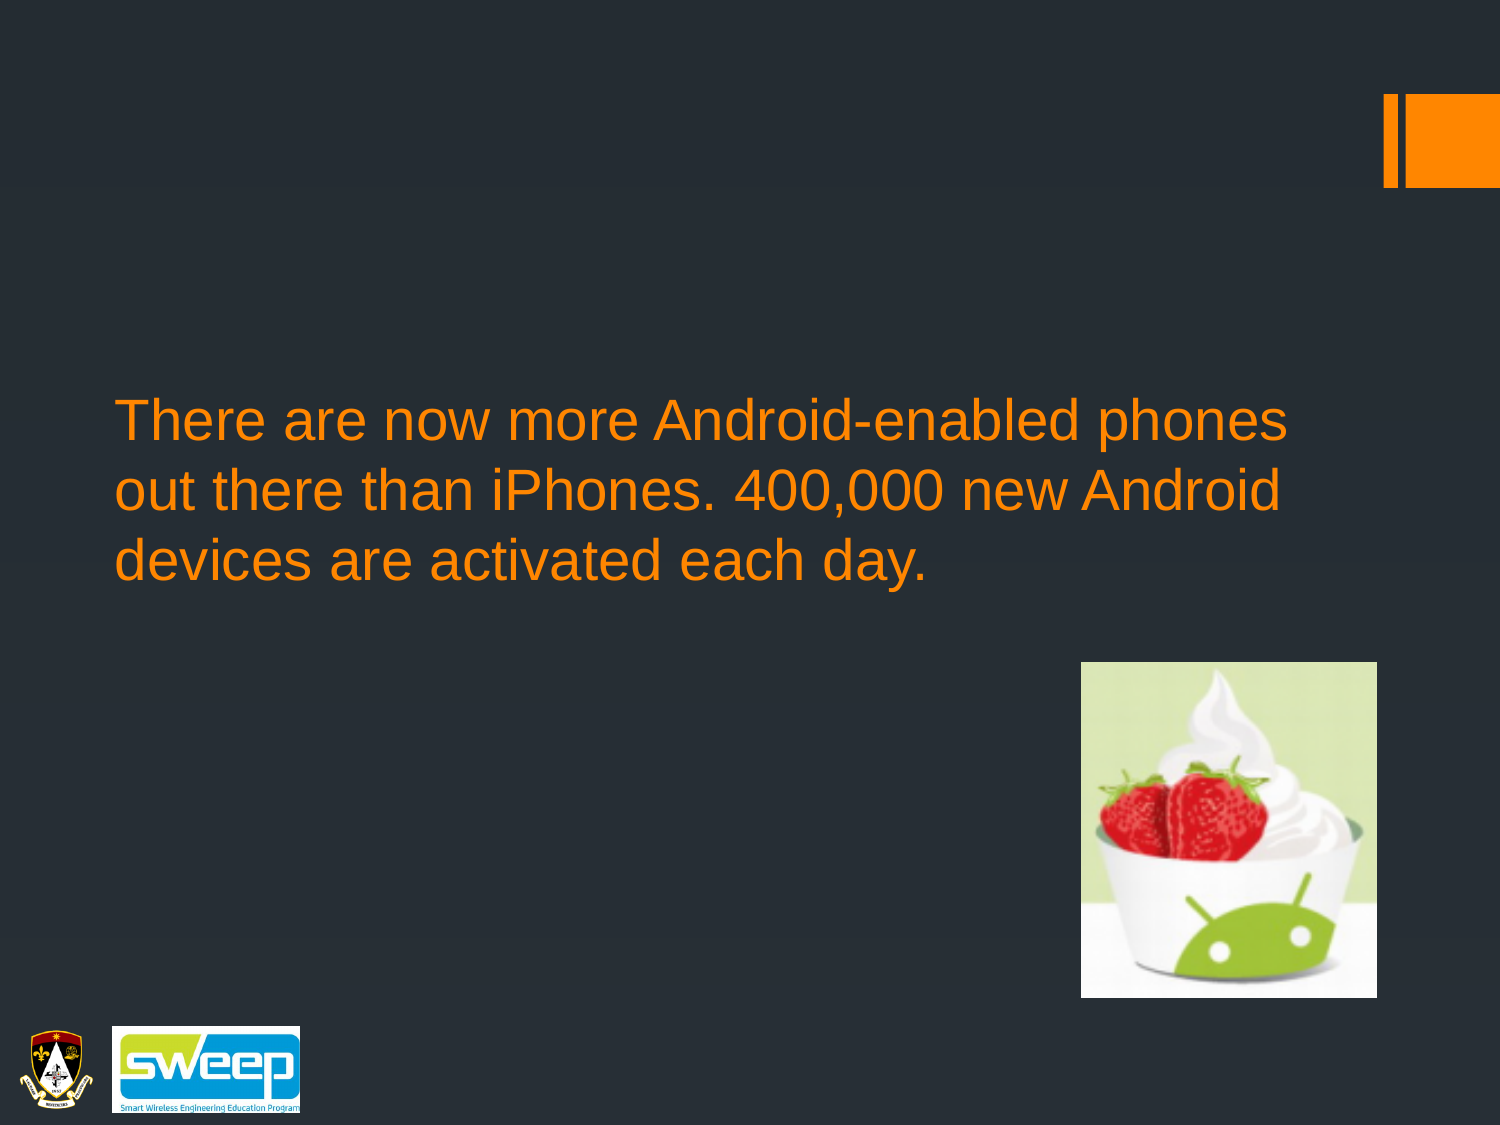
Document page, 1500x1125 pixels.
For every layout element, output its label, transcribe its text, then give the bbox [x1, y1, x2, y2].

picture [200, 1053, 262, 1080]
picture [112, 1026, 300, 1113]
picture [1080, 661, 1377, 999]
picture [15, 1024, 98, 1113]
title There are now more Android-enabled phones out there than iPhones. 400,000 new Android devices are activated each day. [99, 375, 1400, 650]
